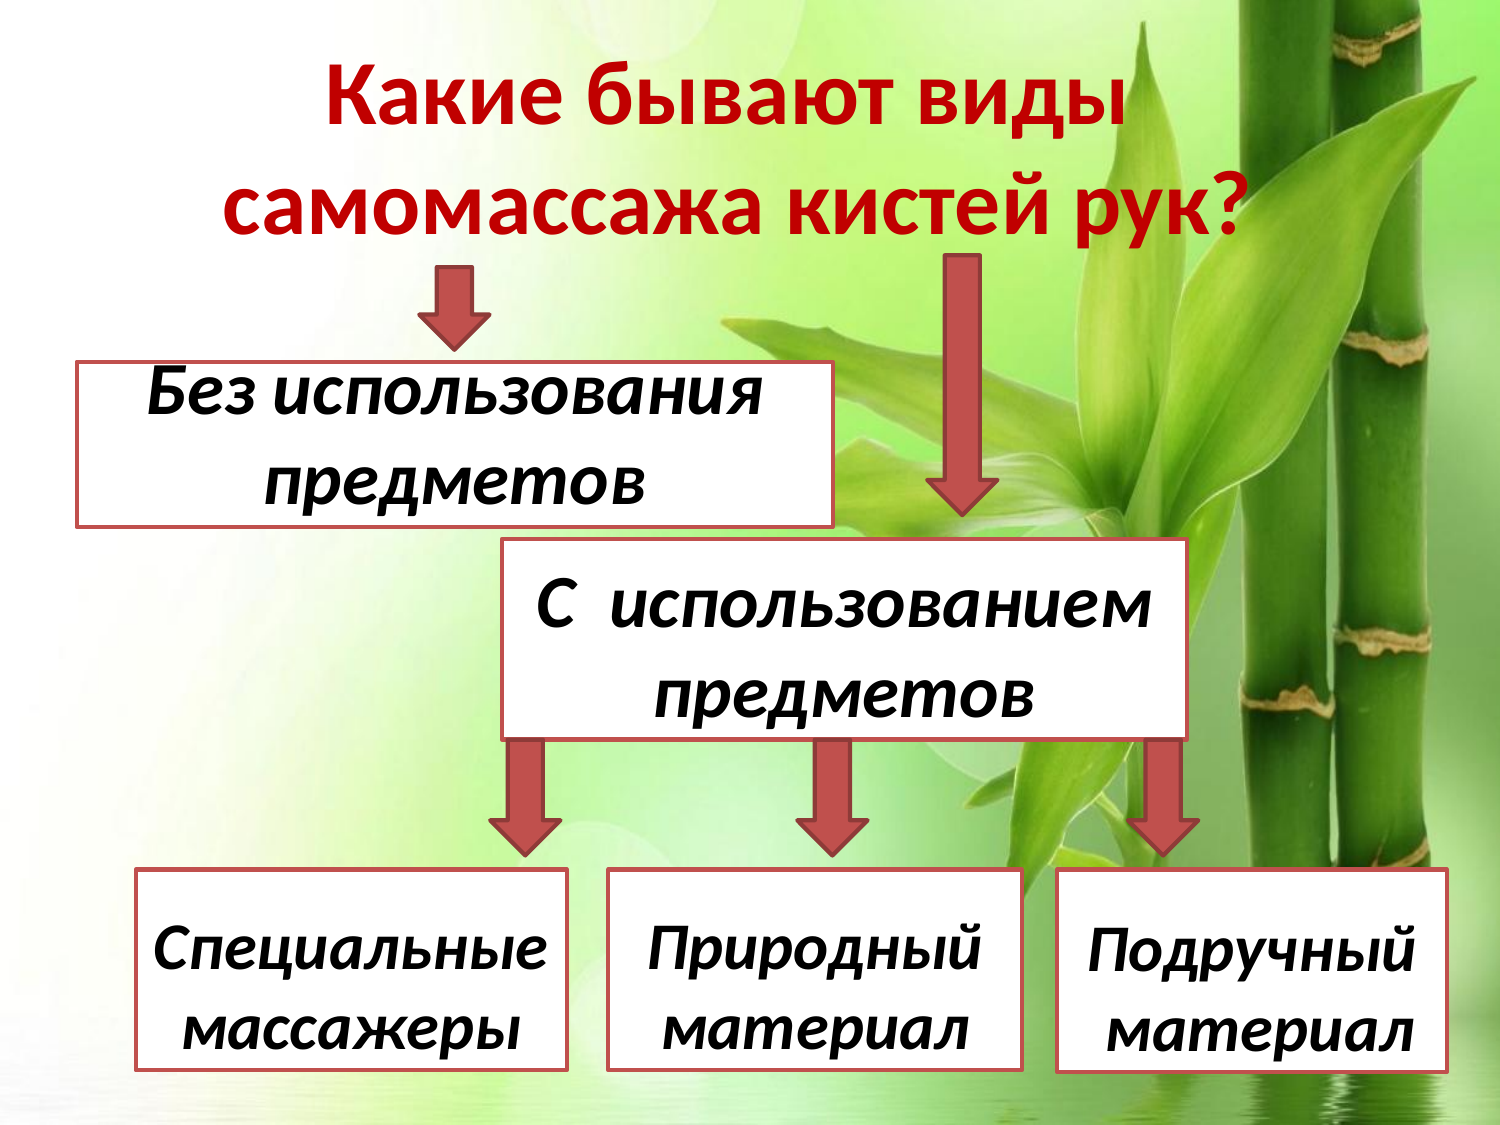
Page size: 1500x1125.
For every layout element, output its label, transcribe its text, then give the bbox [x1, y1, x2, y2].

text_box Подручный материал [1055, 867, 1449, 1074]
text_box [488, 737, 563, 858]
text_box [925, 253, 1000, 518]
title Без использования предметов [75, 360, 835, 529]
text_box [795, 737, 870, 858]
text_box Специальные массажеры [134, 867, 569, 1072]
text_box [417, 265, 492, 352]
text_box Природный материал [606, 867, 1024, 1072]
text_box С использованием предметов [500, 537, 1189, 742]
text_box [1126, 737, 1201, 858]
text_box Какие бывают виды самомассажа кистей рук? [29, 30, 1448, 256]
picture [0, 0, 1500, 1125]
